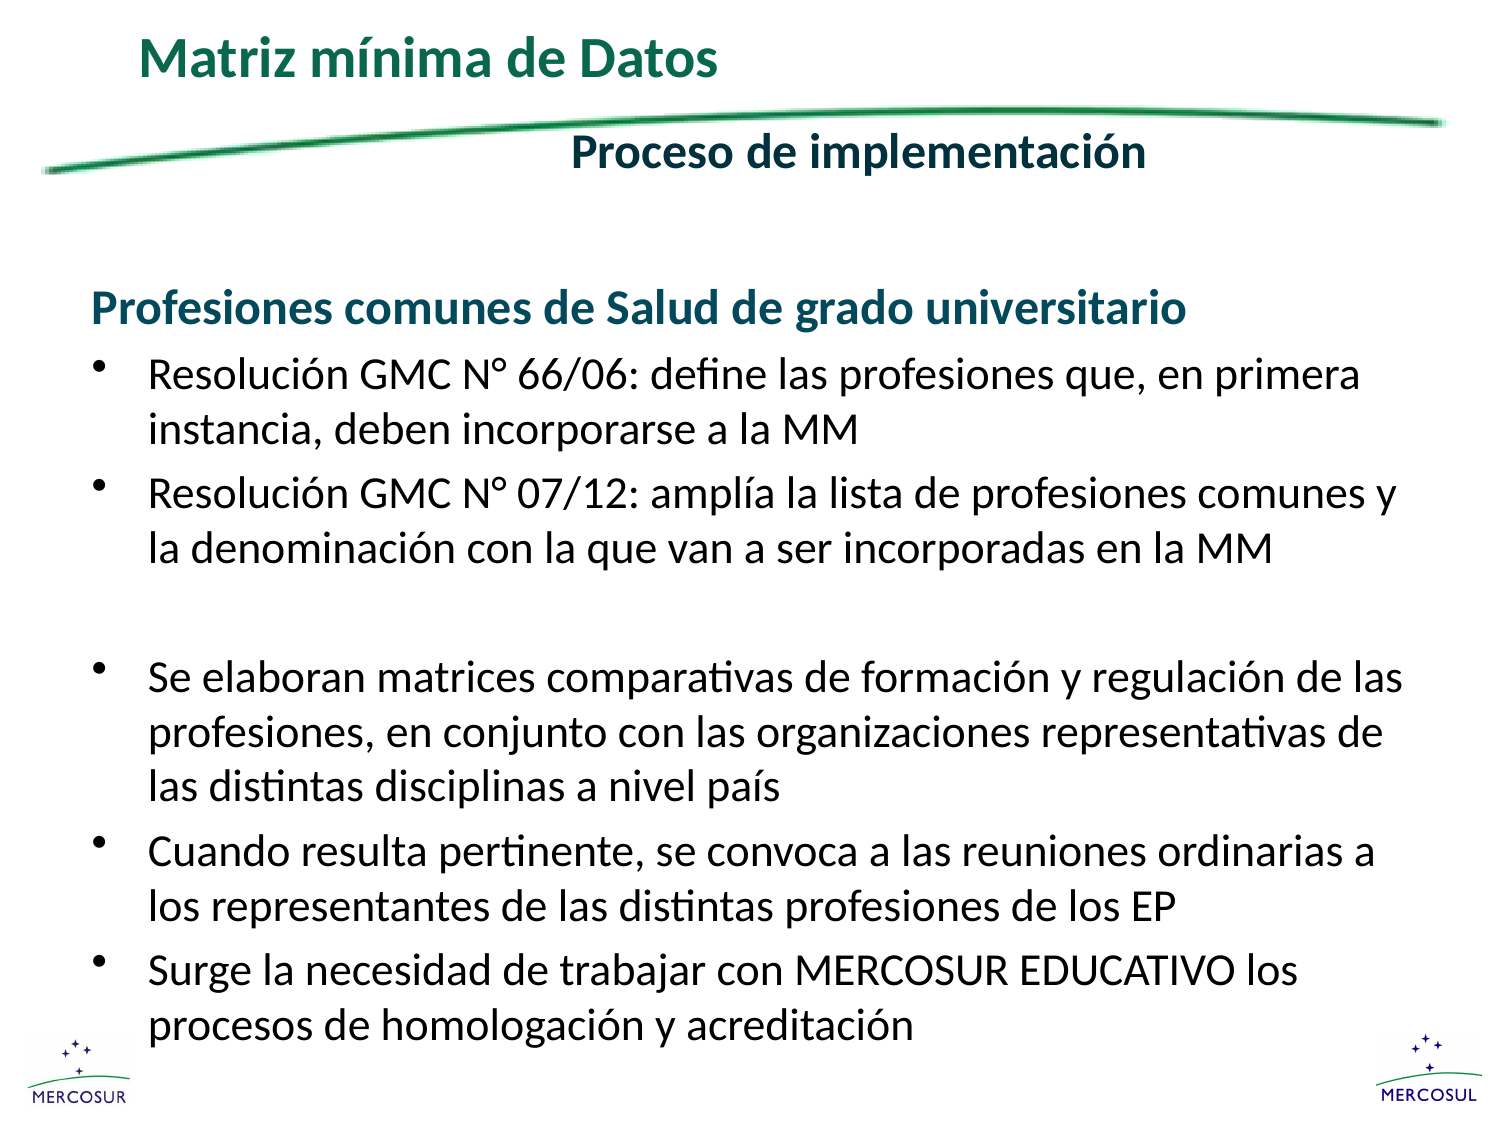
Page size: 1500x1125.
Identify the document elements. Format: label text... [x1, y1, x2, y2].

picture [1375, 1034, 1483, 1101]
list Profesiones comunes de Salud de grado universitario Resolución GMC N° 66/06: define las profesiones que, en primera instancia, deben incorporarse a la MM Resolución GMC N° 07/12: amplía la lista de profesiones comunes y la denominación con la que van a ser incorporadas en la MM Se elaboran matrices comparativas de formación y regulación de las profesiones, en conjunto con las organizaciones representativas de las distintas disciplinas a nivel país Cuando resulta pertinente, se convoca a las reuniones ordinarias a los representantes de las distintas profesiones de los EP Surge la necesidad de trabajar con MERCOSUR EDUCATIVO los procesos de homologación y acreditación [76, 266, 1424, 1083]
picture [29, 101, 1471, 182]
picture [19, 1034, 139, 1108]
text_box Matriz mínima de Datos [123, 11, 1424, 98]
text_box Proceso de implementación [218, 101, 1500, 197]
